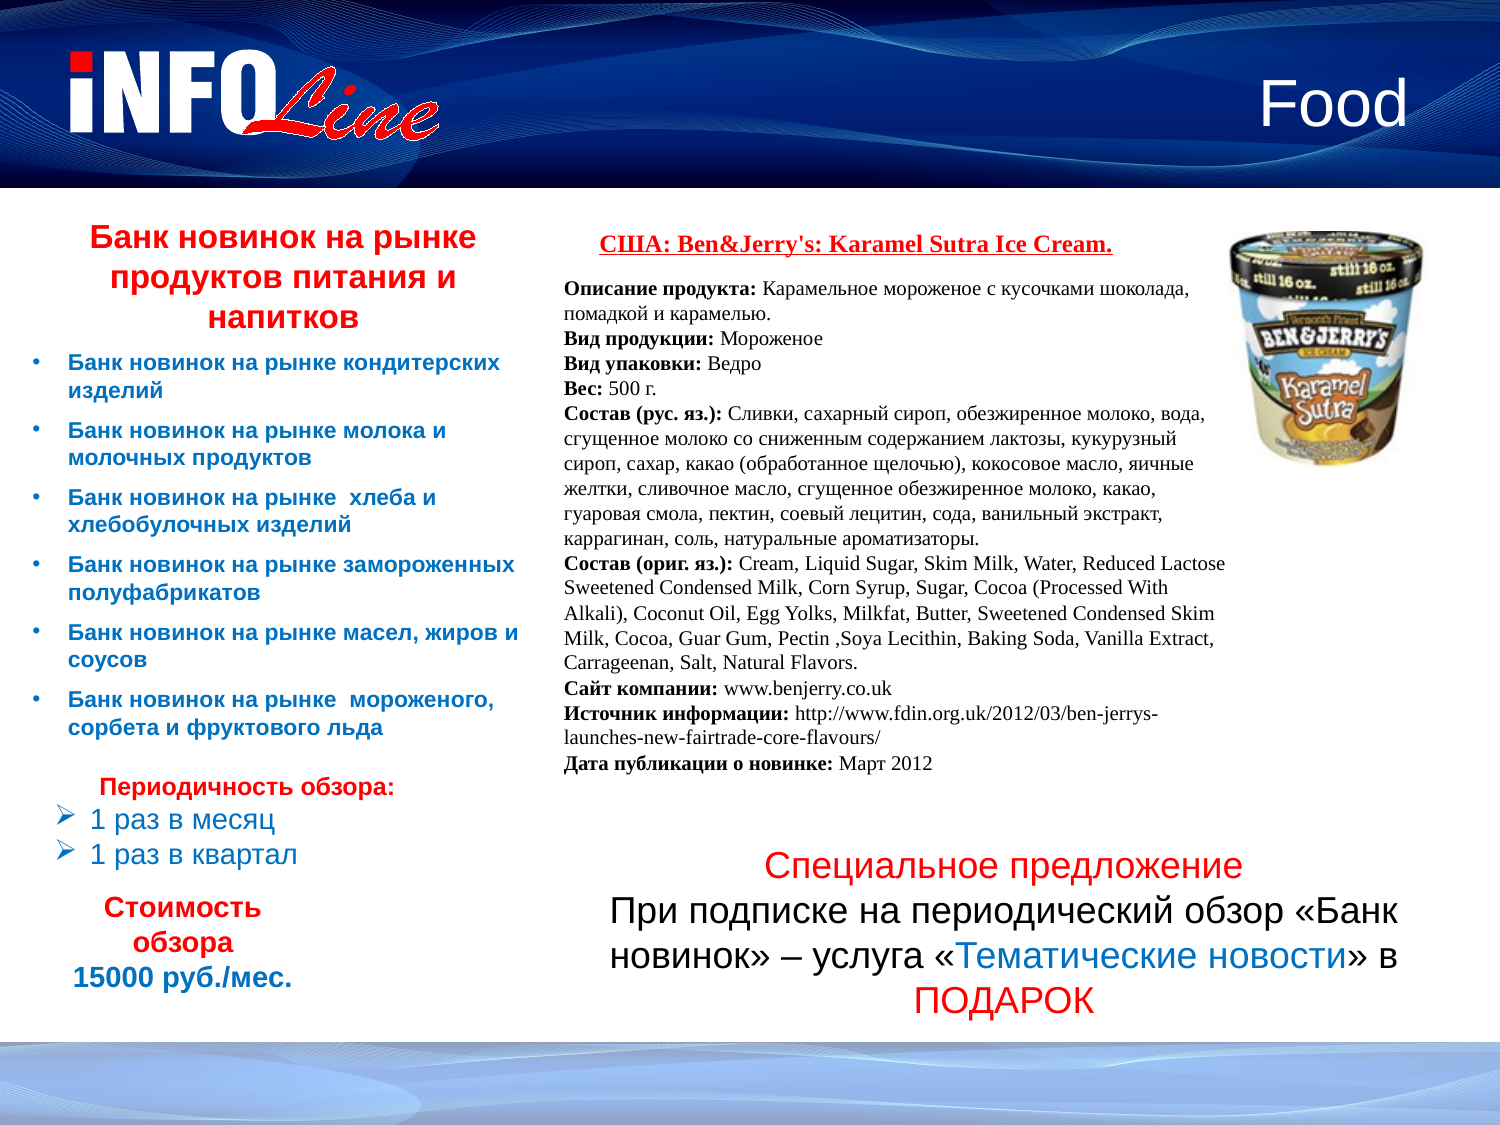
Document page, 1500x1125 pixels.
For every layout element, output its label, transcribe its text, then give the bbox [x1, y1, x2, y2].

picture [0, 1042, 1500, 1125]
text_box Специальное предложение При подписке на периодический обзор «Банк новинок» – услуга «Тематические новости» в ПОДАРОК [560, 834, 1447, 970]
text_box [70, 49, 439, 141]
picture [1222, 231, 1428, 467]
text_box Периодичность обзора: 1 раз в месяц 1 раз в квартал [0, 763, 502, 878]
picture [0, 0, 1500, 188]
text_box США: Ben&Jerry's: Karamel Sutra Ice Cream. [584, 219, 1247, 295]
text_box Описание продукта: Карамельное мороженое с кусочками шоколада, помадкой и карамелью. Вид продукции: Мороженое Вид упаковки: Ведро Вес: 500 г. Состав (рус. яз.): Сливки, сахарный сироп, обезжиренное молоко, вода, сгущенное молоко со сниженным содержанием лактозы, кукурузный сироп, сахар, какао (обработанное щелочью), кокосовое масло, яичные желтки, сливочное масло, сгущенное обезжиренное молоко, какао, гуаровая смола, пектин, соевый лецитин, сода, ванильный экстракт, каррагинан, соль, натуральные ароматизаторы. Состав (ориг. яз.): Cream, Liquid Sugar, Skim Milk, Water, Reduced Lactose Sweetened Condensed Milk, Corn Syrup, Sugar, Cocoa (Processed With Alkali), Coconut Oil, Egg Yolks, Milkfat, Butter, Sweetened Condensed Skim Milk, Cocoa, Guar Gum, Pectin ,Soya Lecithin, Baking Soda, Vanilla Extract, Carrageenan, Salt, Natural Flavors. Сайт компании: www.benjerry.co.uk Источник информации: http://www.fdin.org.uk/2012/03/ben-jerrys-launches-new-fairtrade-core-flavours/ Дата публикации о новинке: Март 2012 [549, 267, 1247, 782]
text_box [64, 960, 1442, 1105]
text_box Стоимость обзора 15000 руб./мес. [53, 881, 313, 1001]
text_box Банк новинок на рынке продуктов питания и напитков Банк новинок на рынке кондитерских изделий Банк новинок на рынке молока и молочных продуктов Банк новинок на рынке хлеба и хлебобулочных изделий Банк новинок на рынке замороженных полуфабрикатов Банк новинок на рынке масел, жиров и соусов Банк новинок на рынке мороженого, сорбета и фруктового льда [17, 208, 550, 748]
